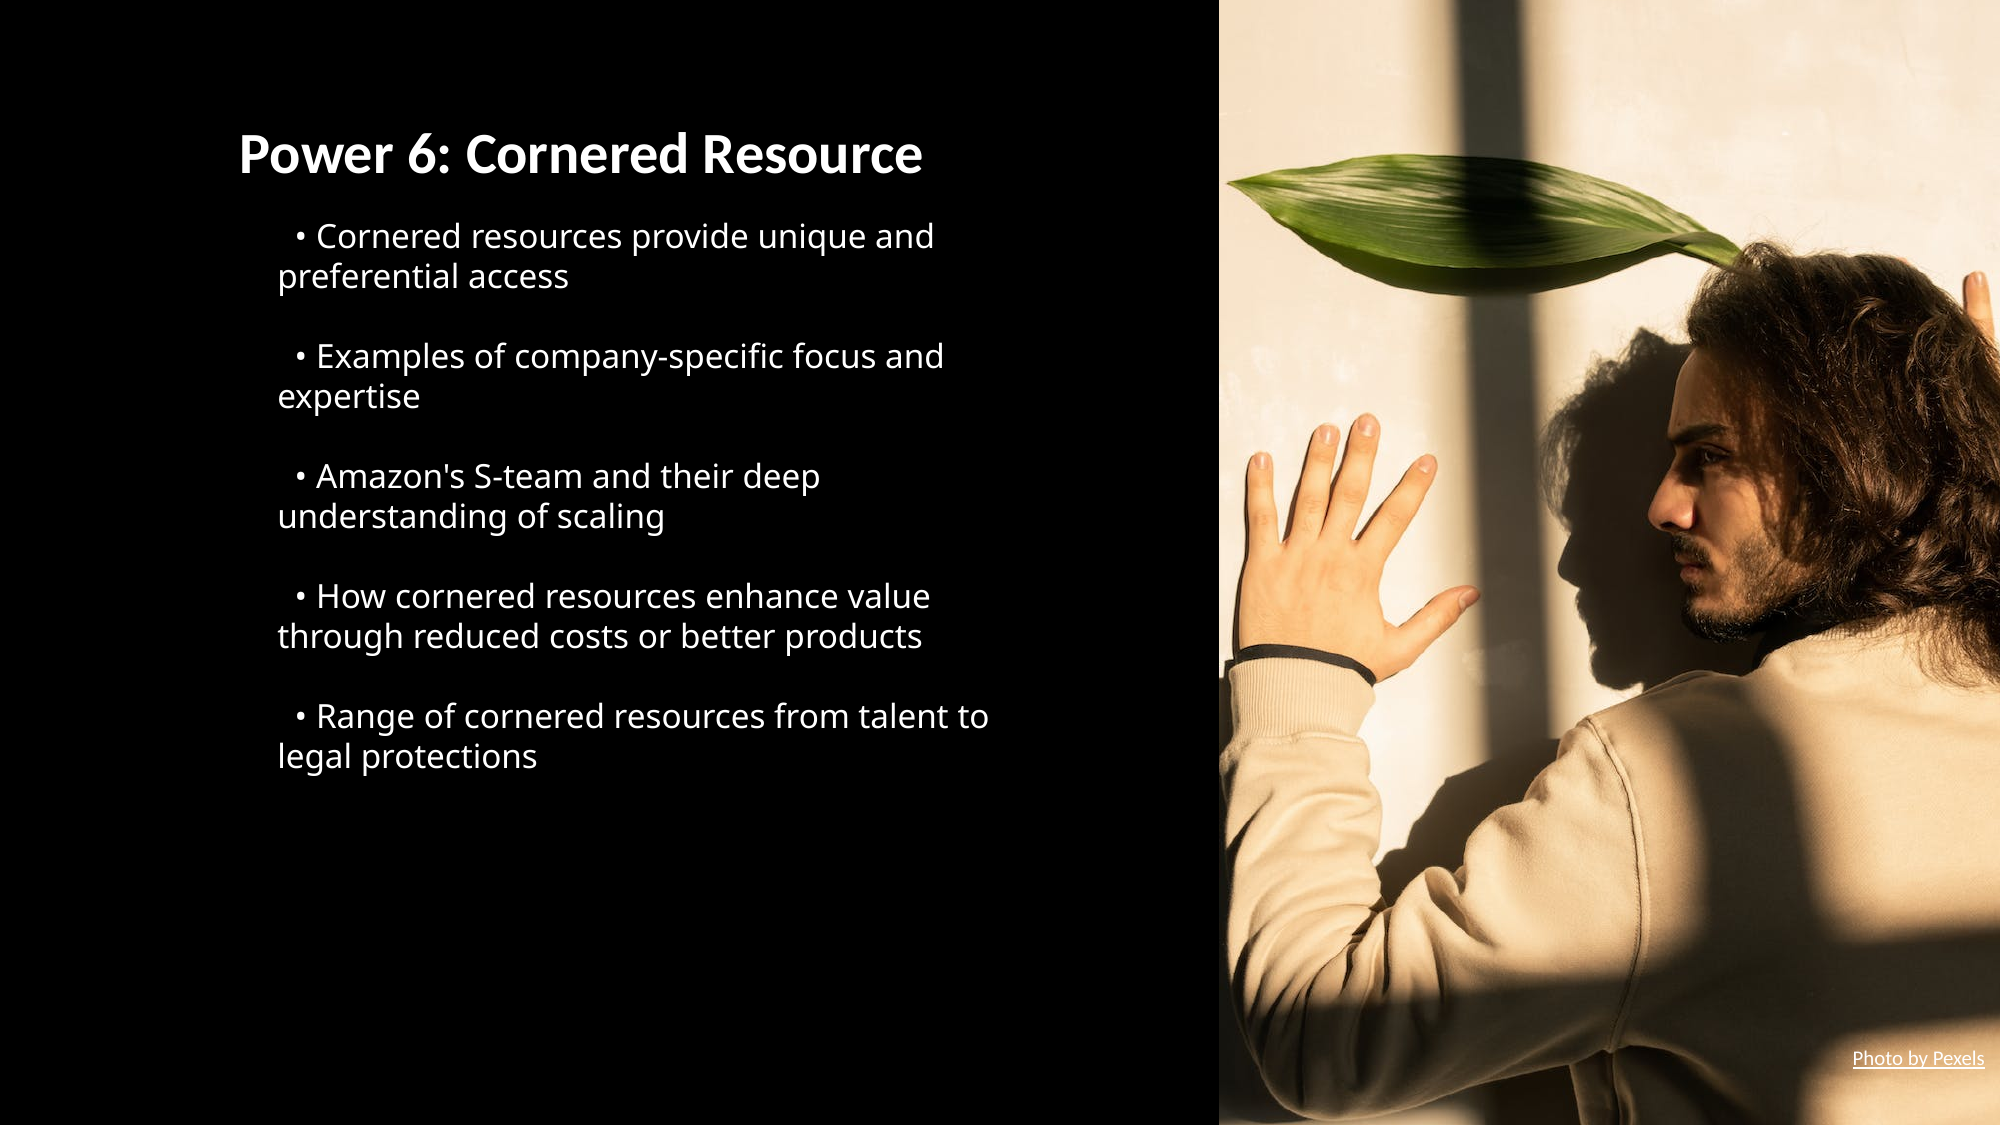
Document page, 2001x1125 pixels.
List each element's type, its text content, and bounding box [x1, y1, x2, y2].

text_box Power 6: Cornered Resource [225, 112, 1219, 188]
text_box • How cornered resources enhance value through reduced costs or better products [262, 577, 1013, 653]
text_box • Cornered resources provide unique and preferential access [262, 217, 1013, 293]
text_box • Range of cornered resources from talent to legal protections [262, 697, 1013, 773]
text_box • Examples of company-specific focus and expertise [262, 337, 1013, 413]
text_box • Amazon's S-team and their deep understanding of scaling [262, 457, 1013, 533]
picture [1219, 0, 2000, 1125]
